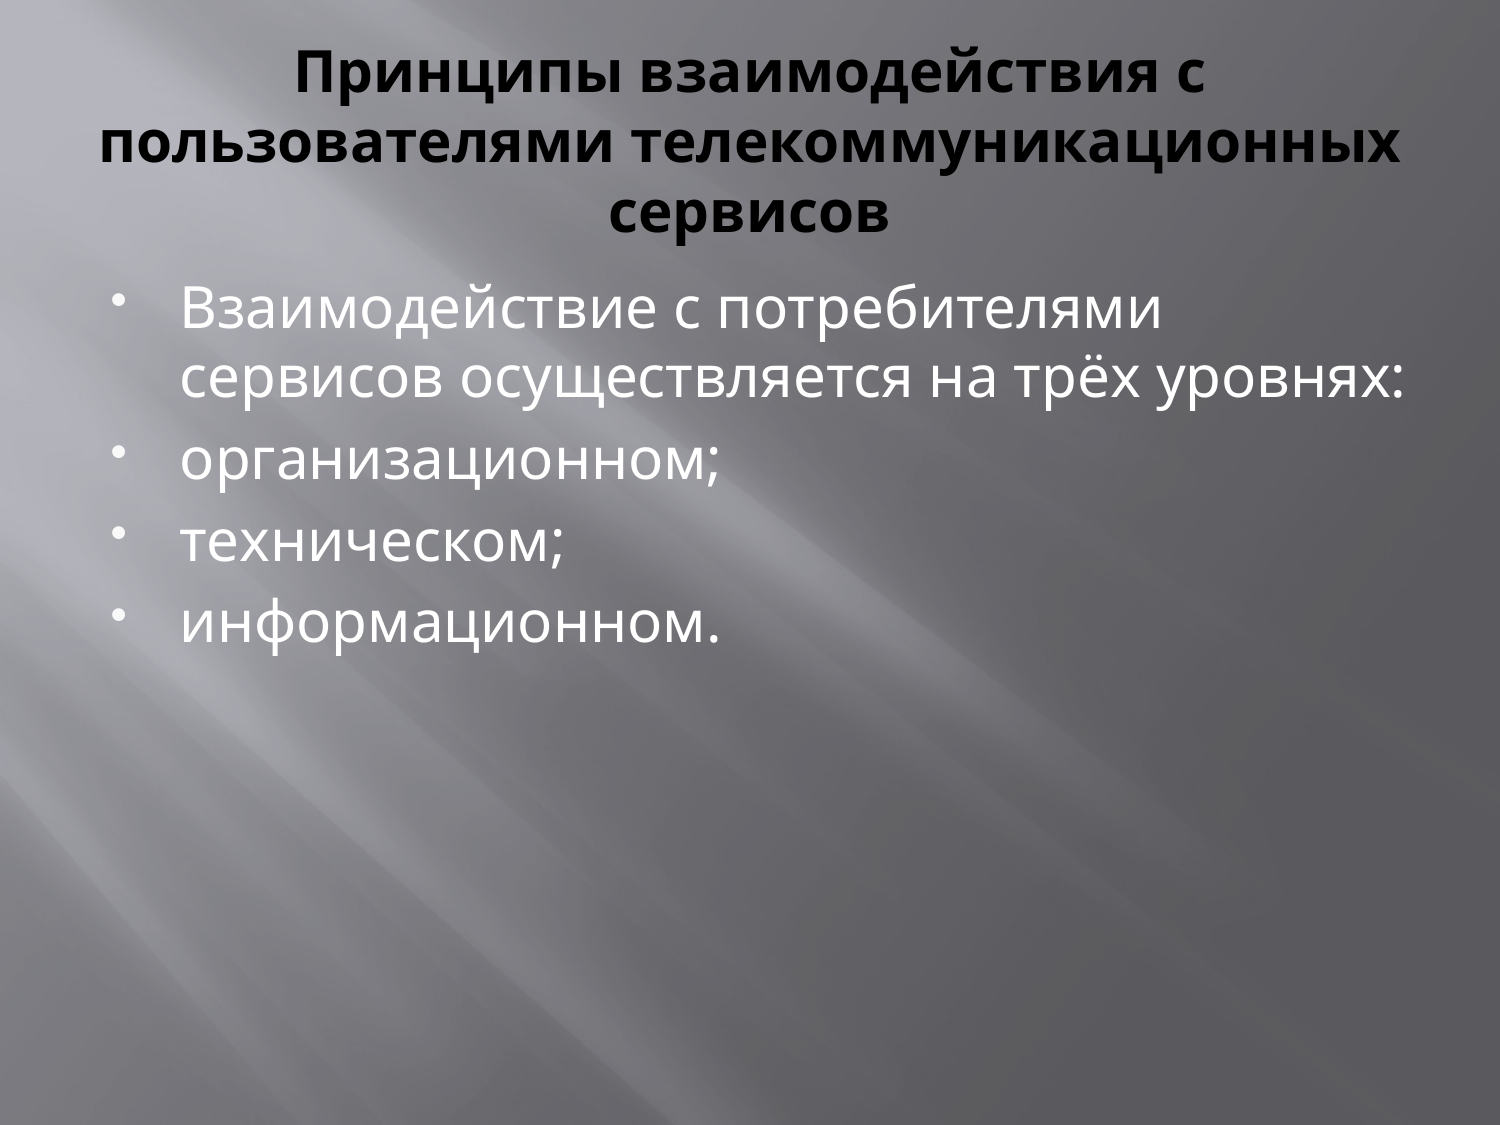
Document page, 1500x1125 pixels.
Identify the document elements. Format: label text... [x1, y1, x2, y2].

title Принципы взаимодействия с пользователями телекоммуникационных сервисов [75, 45, 1425, 233]
list Взаимодействие с потребителями сервисов осуществляется на трёх уровнях: организационном; техническом; информационном. [75, 262, 1425, 1035]
